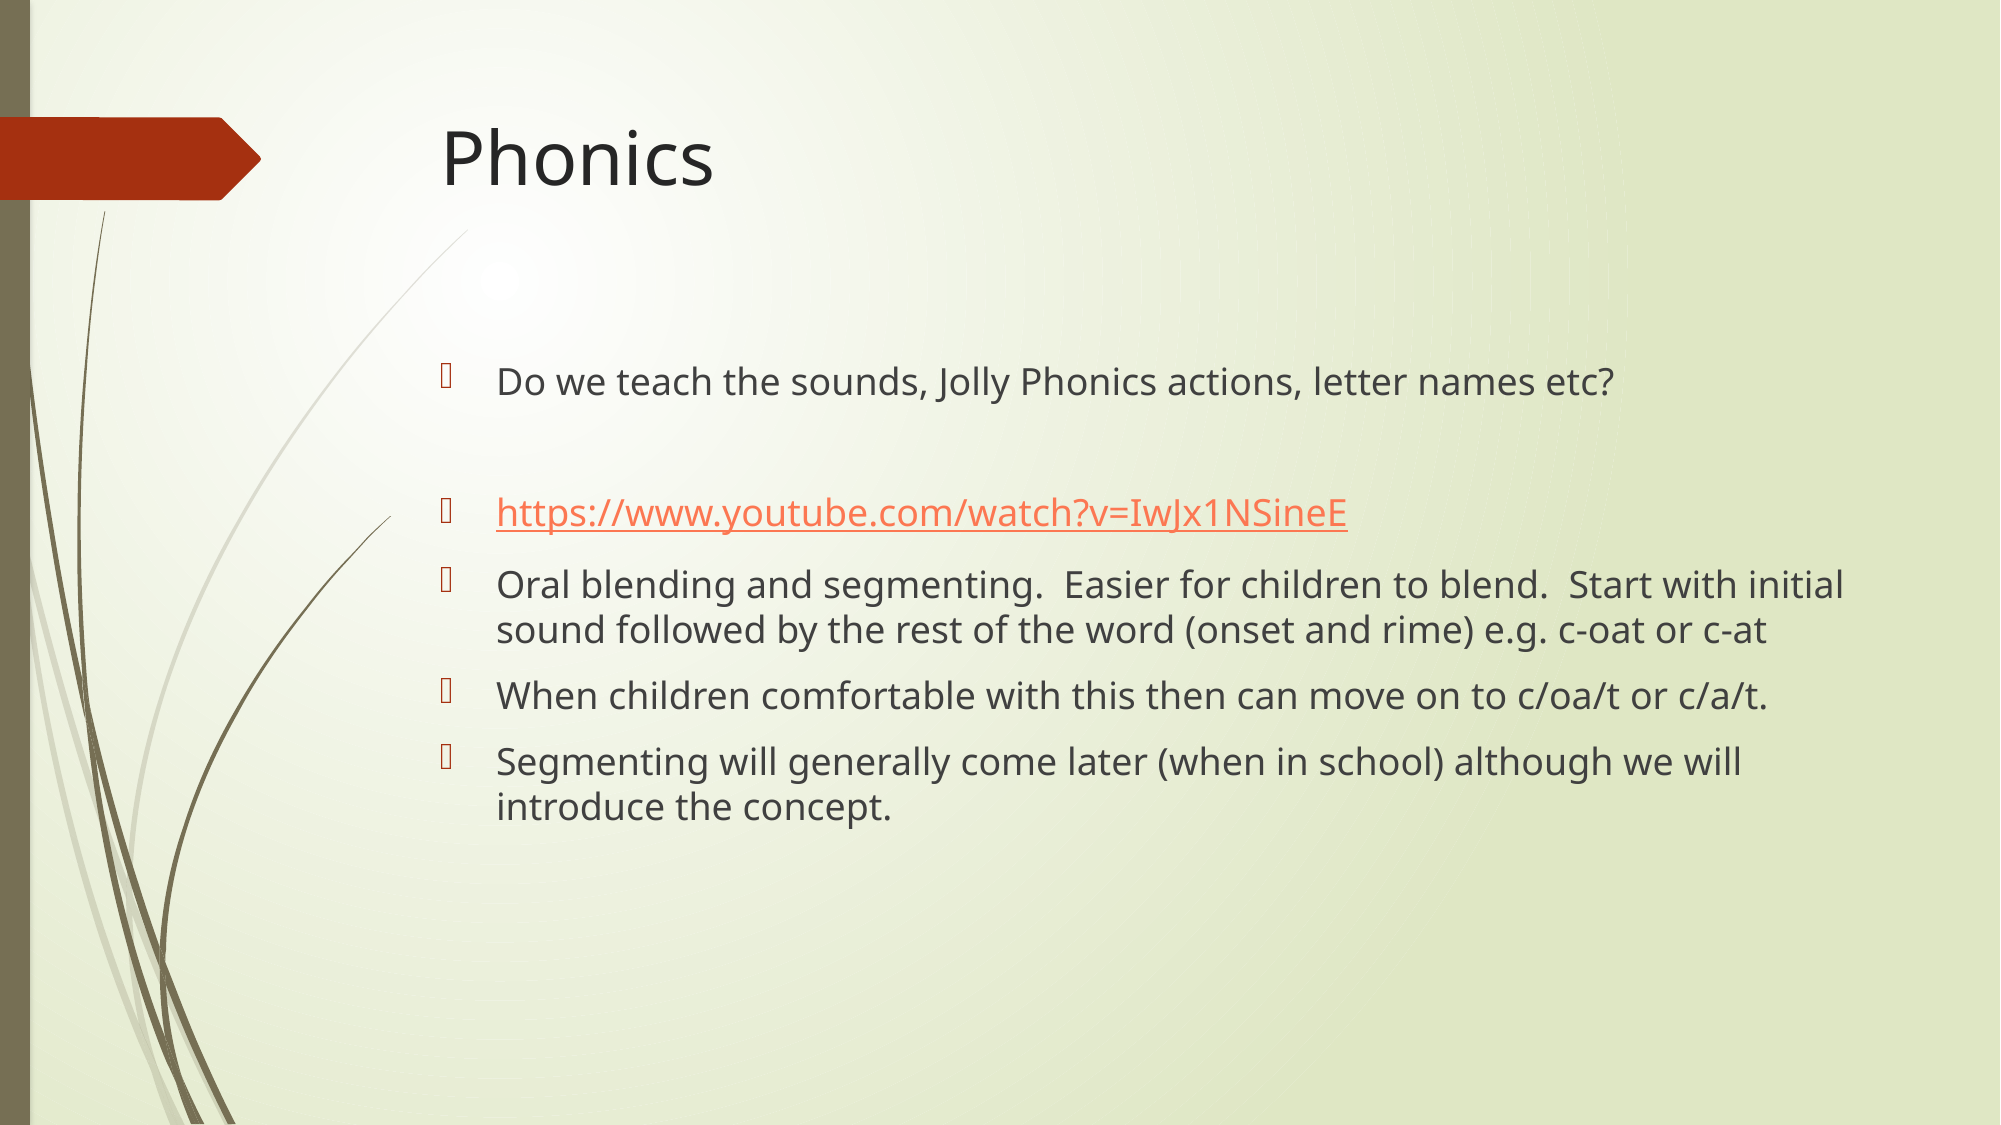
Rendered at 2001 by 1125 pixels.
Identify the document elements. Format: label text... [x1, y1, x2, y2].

title Phonics [425, 102, 1888, 313]
list Do we teach the sounds, Jolly Phonics actions, letter names etc? https://www.youtube.com/watch?v=IwJx1NSineE Oral blending and segmenting. Easier for children to blend. Start with initial sound followed by the rest of the word (onset and rime) e.g. c-oat or c-at When children comfortable with this then can move on to c/oa/t or c/a/t. Segmenting will generally come later (when in school) although we will introduce the concept. [424, 350, 1888, 970]
